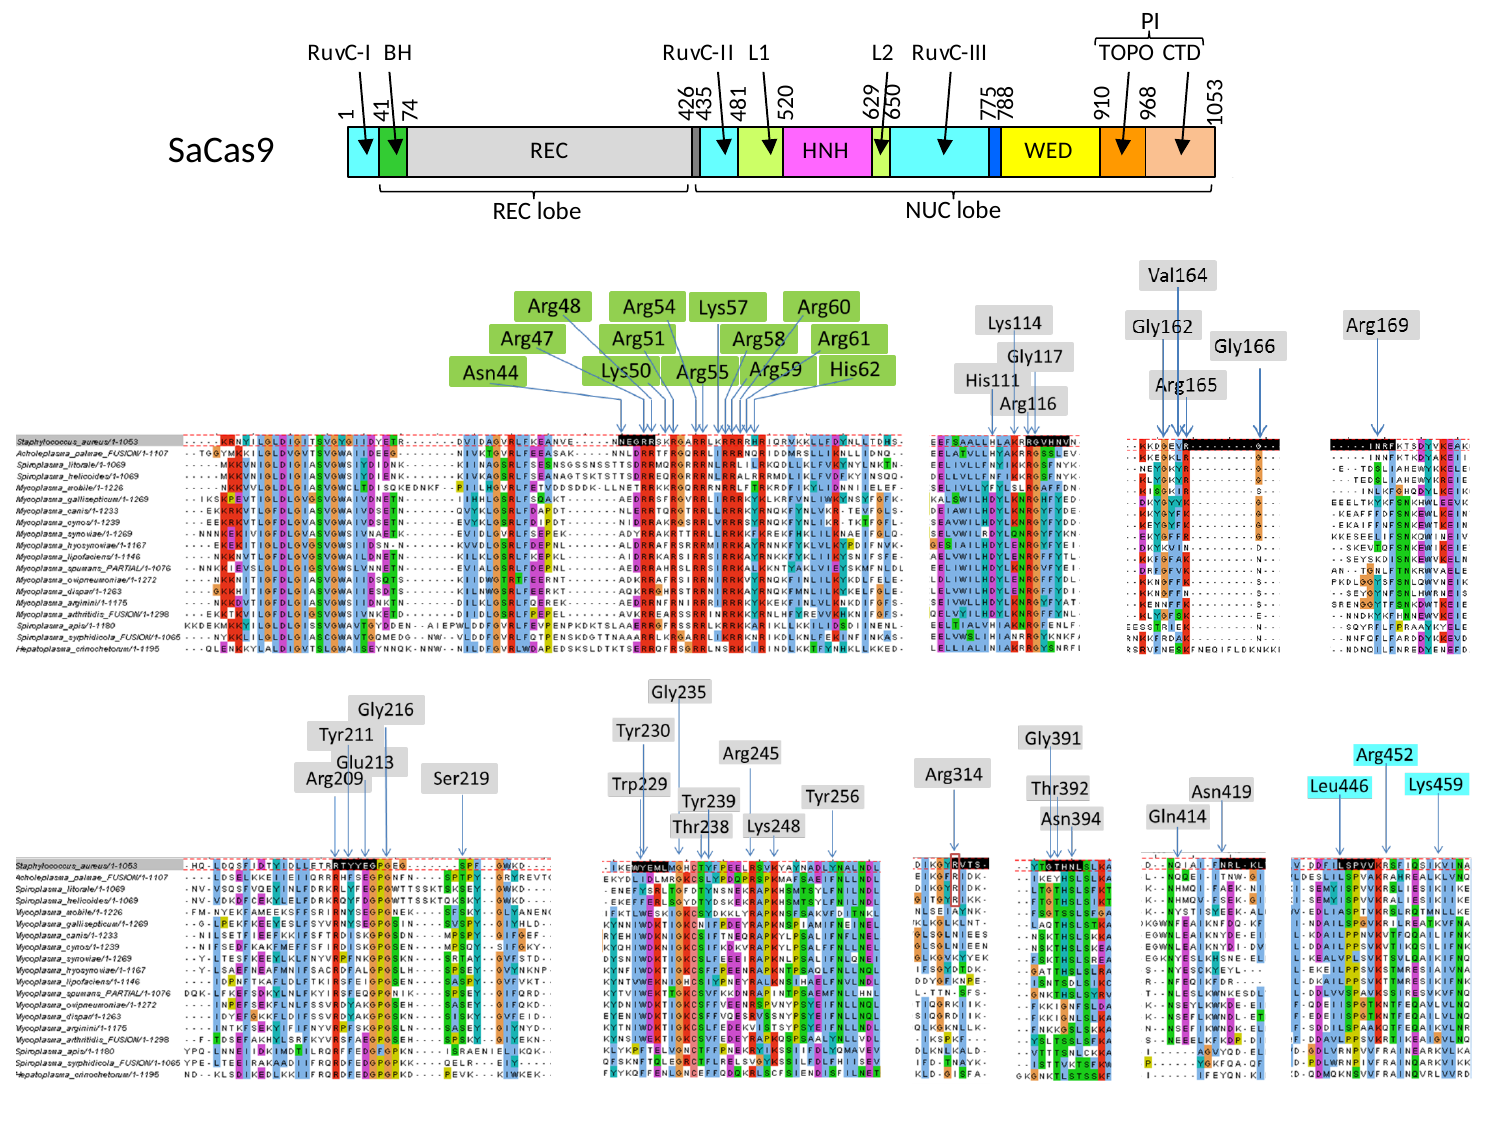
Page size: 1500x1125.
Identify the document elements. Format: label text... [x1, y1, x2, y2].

text_box SaCas9 [153, 117, 288, 178]
picture [912, 755, 990, 1084]
text_box PI [1126, 0, 1176, 27]
picture [1014, 718, 1112, 1087]
picture [929, 303, 1080, 658]
text_box REC lobe [477, 193, 597, 232]
picture [1330, 255, 1470, 657]
text_box [379, 188, 689, 200]
picture [293, 29, 1249, 179]
picture [601, 673, 881, 1082]
picture [15, 284, 903, 657]
picture [1126, 255, 1280, 657]
text_box NUC lobe [890, 193, 1017, 231]
picture [1290, 735, 1472, 1084]
text_box [694, 188, 1213, 200]
picture [15, 690, 552, 1082]
picture [1140, 772, 1266, 1087]
